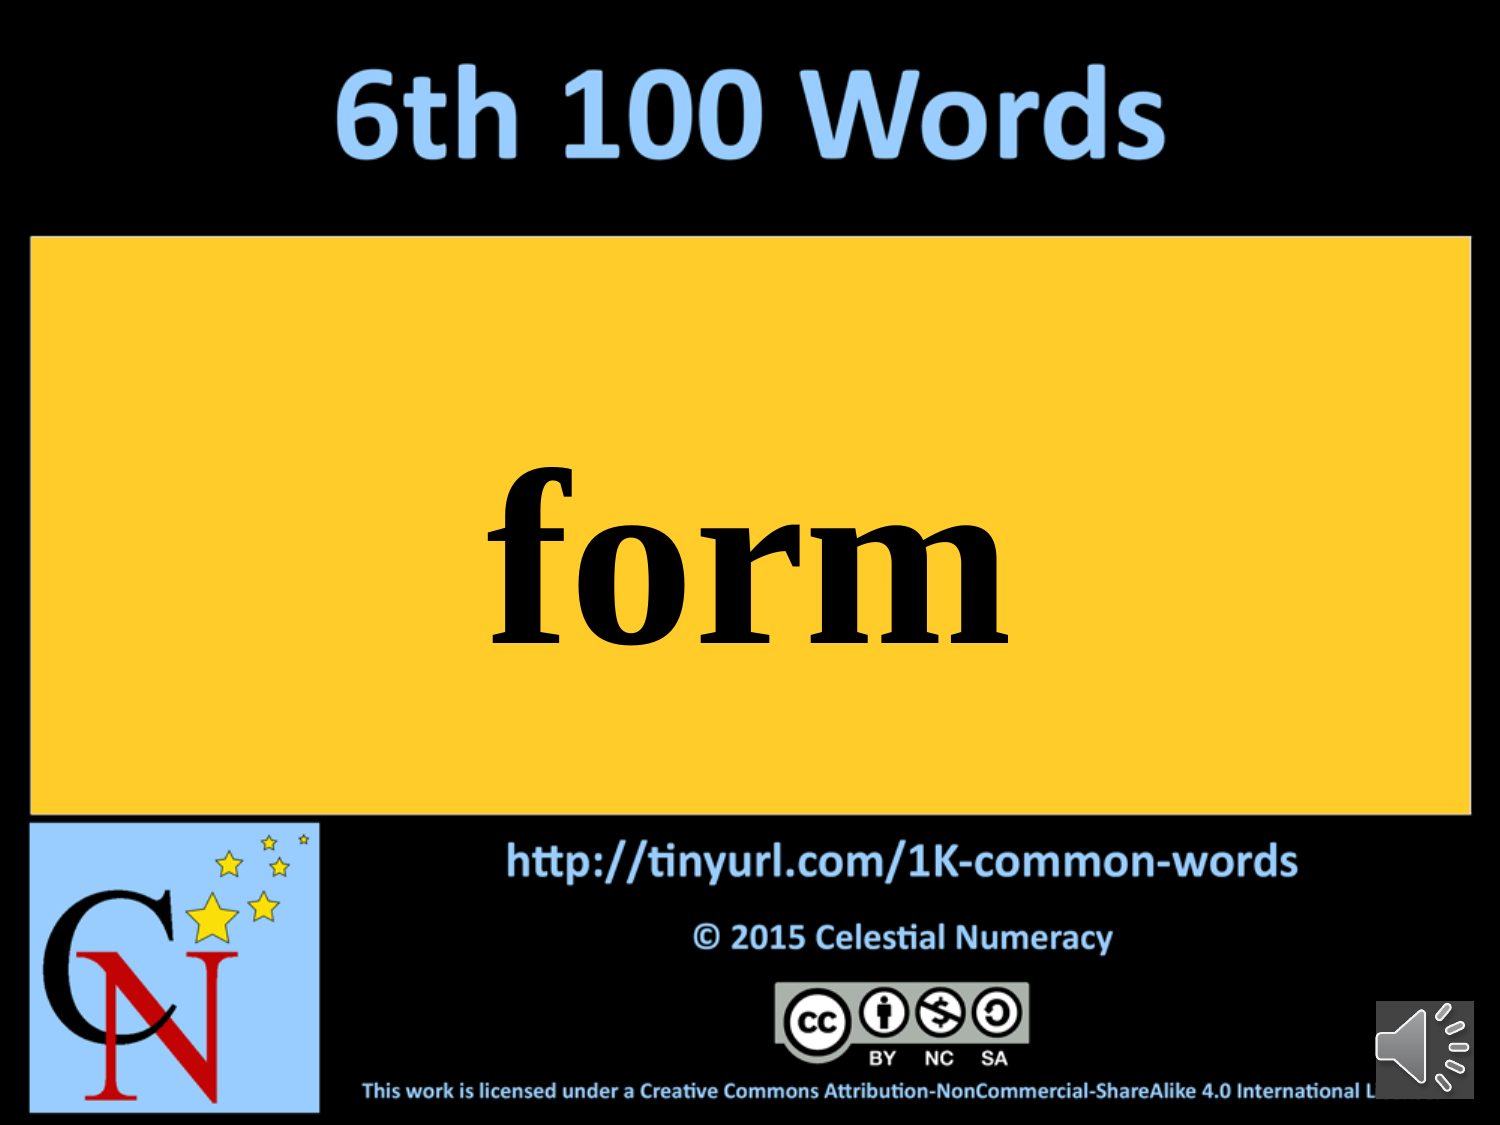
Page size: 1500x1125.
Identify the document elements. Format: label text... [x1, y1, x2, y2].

picture [0, 0, 1500, 1125]
title form [103, 453, 1397, 672]
